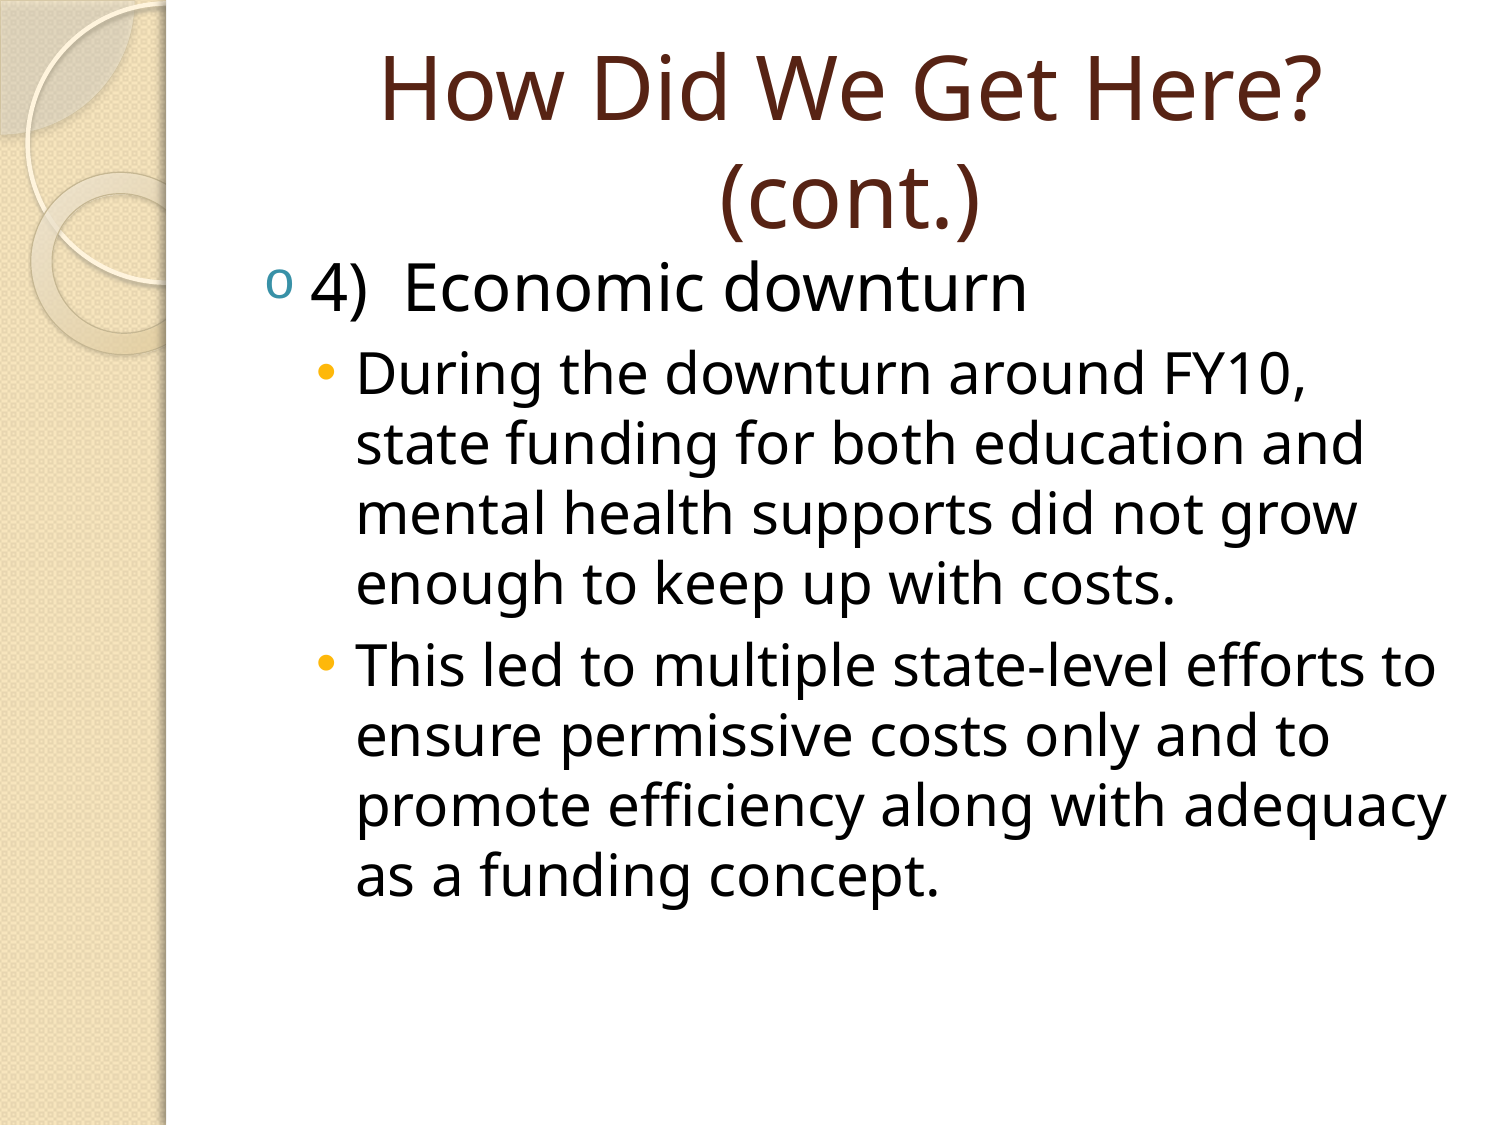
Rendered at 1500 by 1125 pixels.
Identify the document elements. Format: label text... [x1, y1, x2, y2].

title How Did We Get Here? (cont.) [235, 45, 1466, 233]
list 4) Economic downturn During the downturn around FY10, state funding for both education and mental health supports did not grow enough to keep up with costs. This led to multiple state-level efforts to ensure permissive costs only and to promote efficiency along with adequacy as a funding concept. [235, 237, 1466, 1025]
